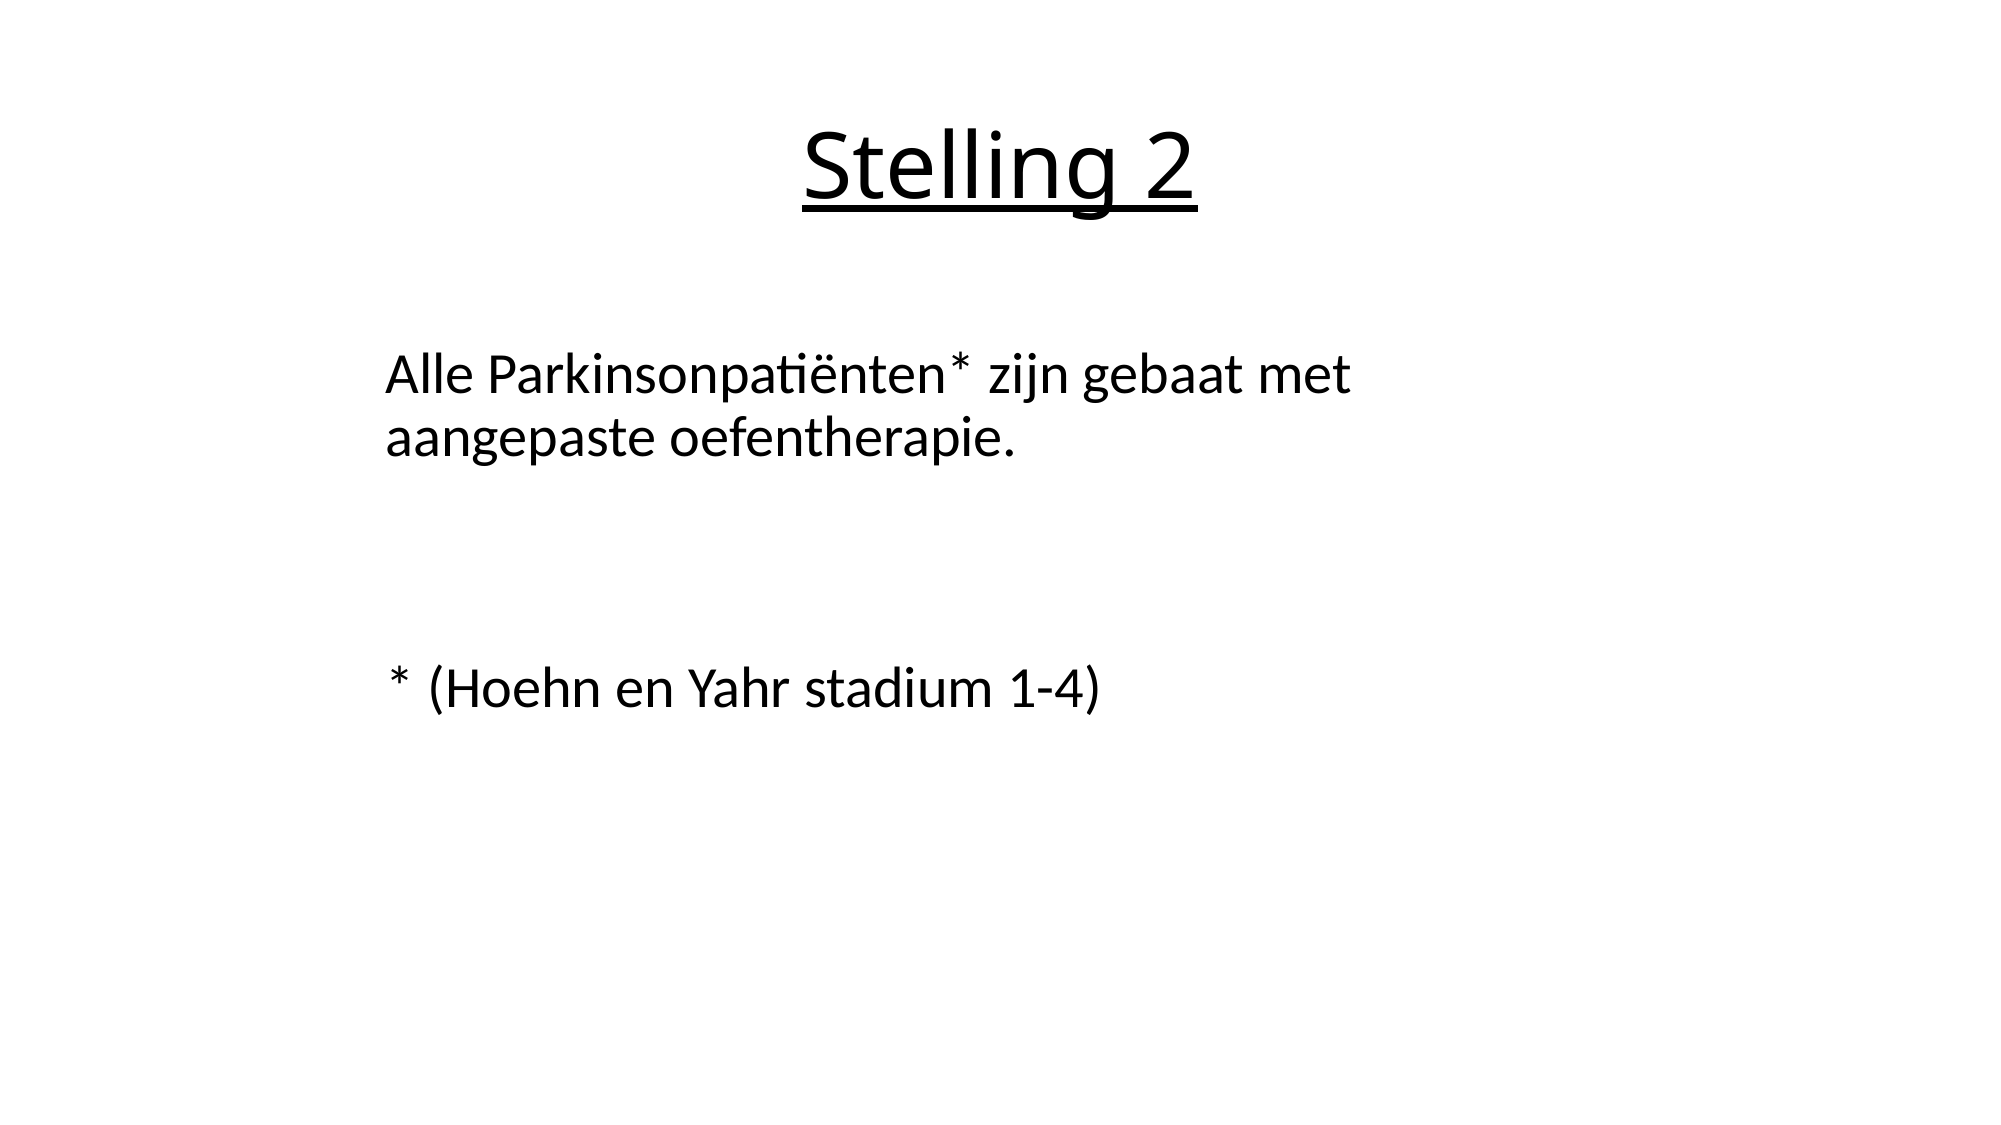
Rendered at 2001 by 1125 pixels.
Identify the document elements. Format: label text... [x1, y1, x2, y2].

title Stelling 2 [137, 59, 1863, 278]
list Alle Parkinsonpatiënten* zijn gebaat met aangepaste oefentherapie. * (Hoehn en Yahr stadium 1-4) [370, 335, 1630, 1050]
